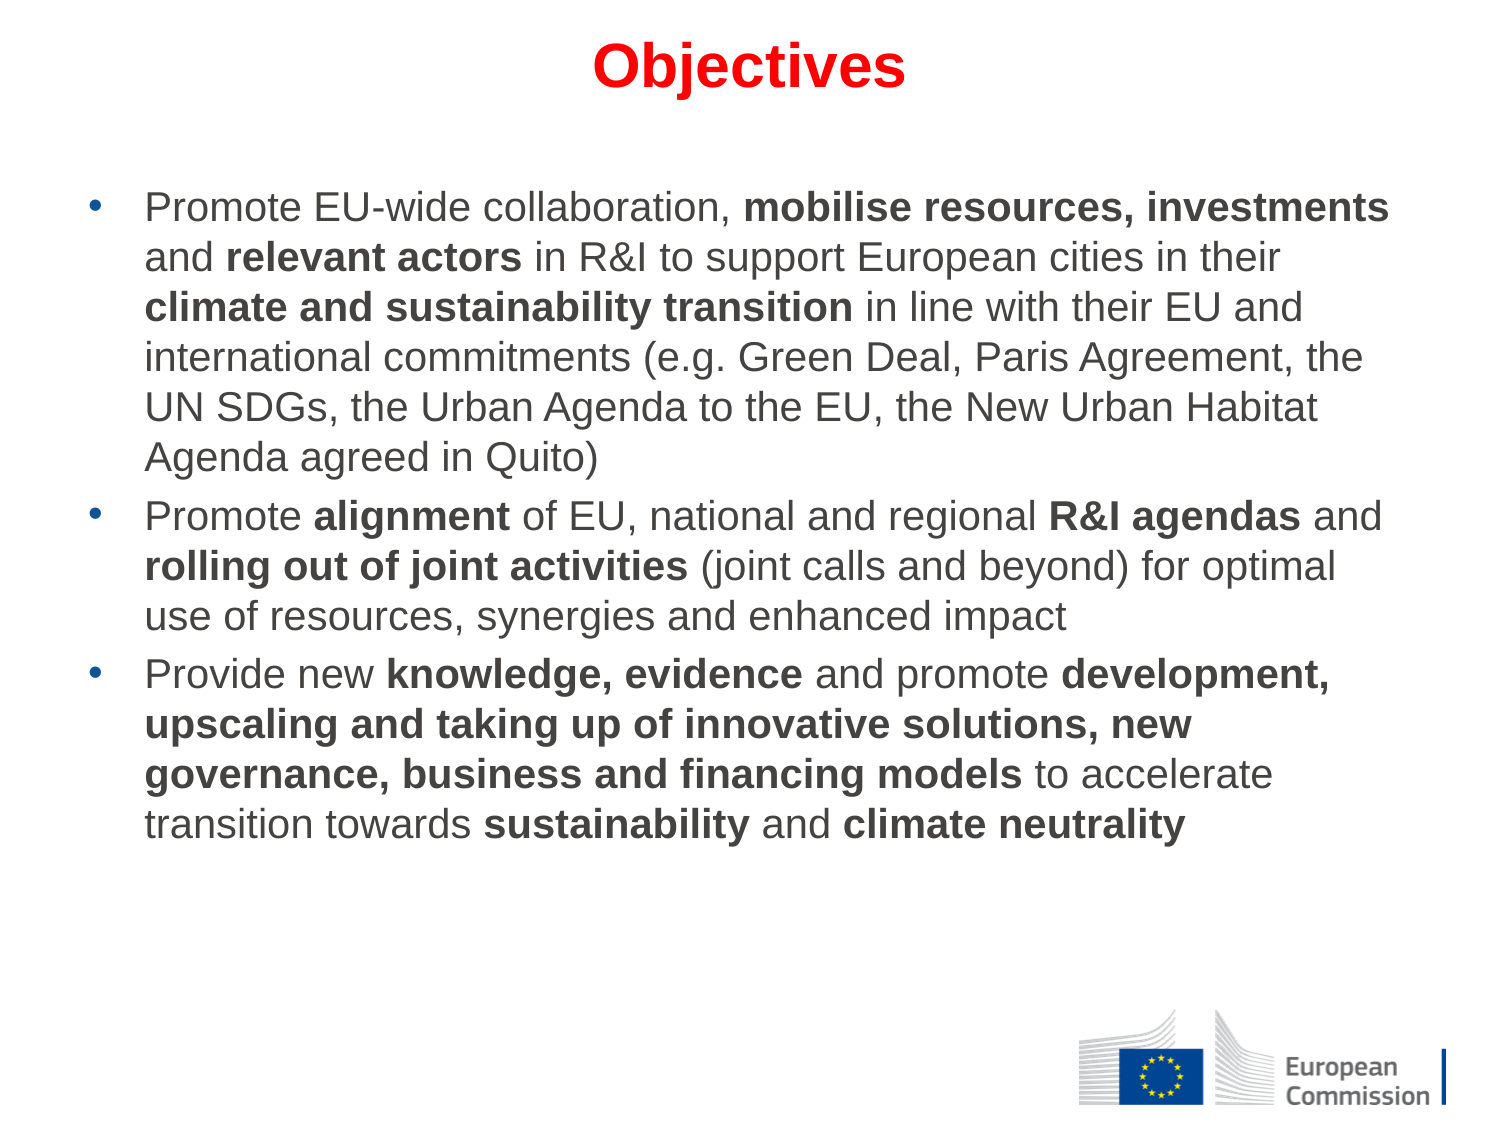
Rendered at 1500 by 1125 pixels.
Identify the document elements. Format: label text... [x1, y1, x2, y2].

list Promote EU-wide collaboration, mobilise resources, investments and relevant actors in R&I to support European cities in their climate and sustainability transition in line with their EU and international commitments (e.g. Green Deal, Paris Agreement, the UN SDGs, the Urban Agenda to the EU, the New Urban Habitat Agenda agreed in Quito) Promote alignment of EU, national and regional R&I agendas and rolling out of joint activities (joint calls and beyond) for optimal use of resources, synergies and enhanced impact Provide new knowledge, evidence and promote development, upscaling and taking up of innovative solutions, new governance, business and financing models to accelerate transition towards sustainability and climate neutrality [73, 172, 1424, 953]
picture [1078, 1008, 1447, 1106]
title Objectives [75, 18, 1425, 172]
